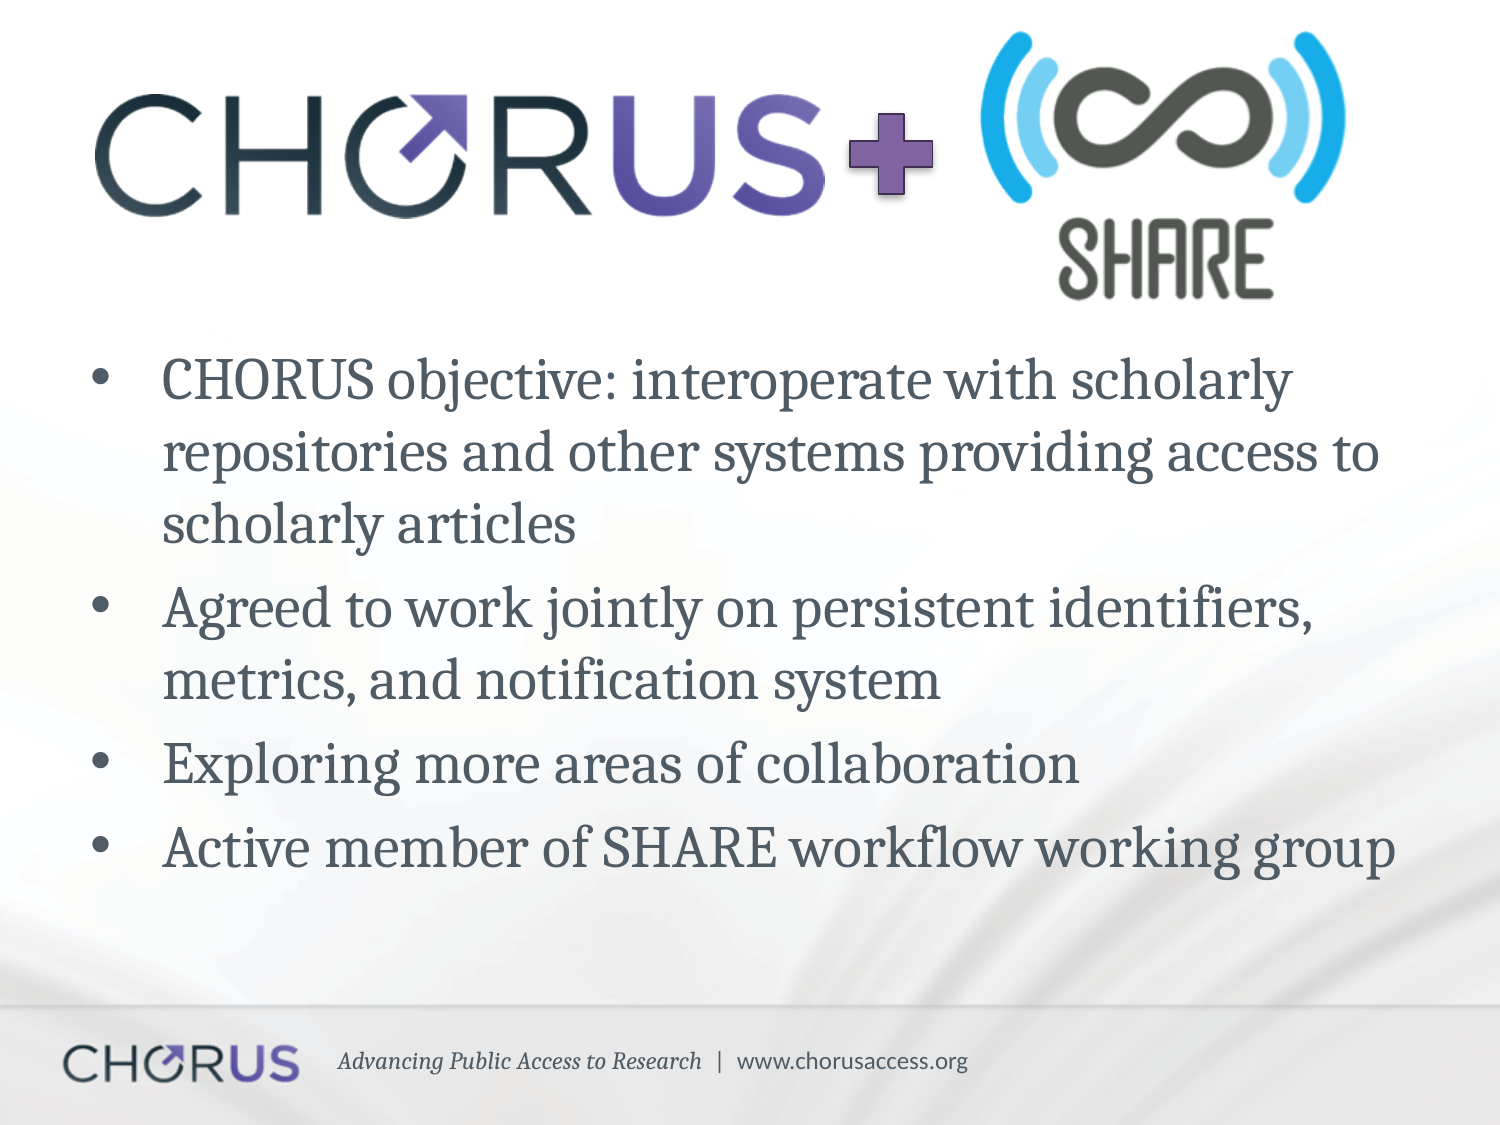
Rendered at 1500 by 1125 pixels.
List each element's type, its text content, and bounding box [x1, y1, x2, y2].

picture [0, 0, 1500, 1125]
list CHORUS objective: interoperate with scholarly repositories and other systems providing access to scholarly articles Agreed to work jointly on persistent identifiers, metrics, and notification system Exploring more areas of collaboration Active member of SHARE workflow working group [75, 332, 1438, 941]
text_box [849, 113, 933, 195]
